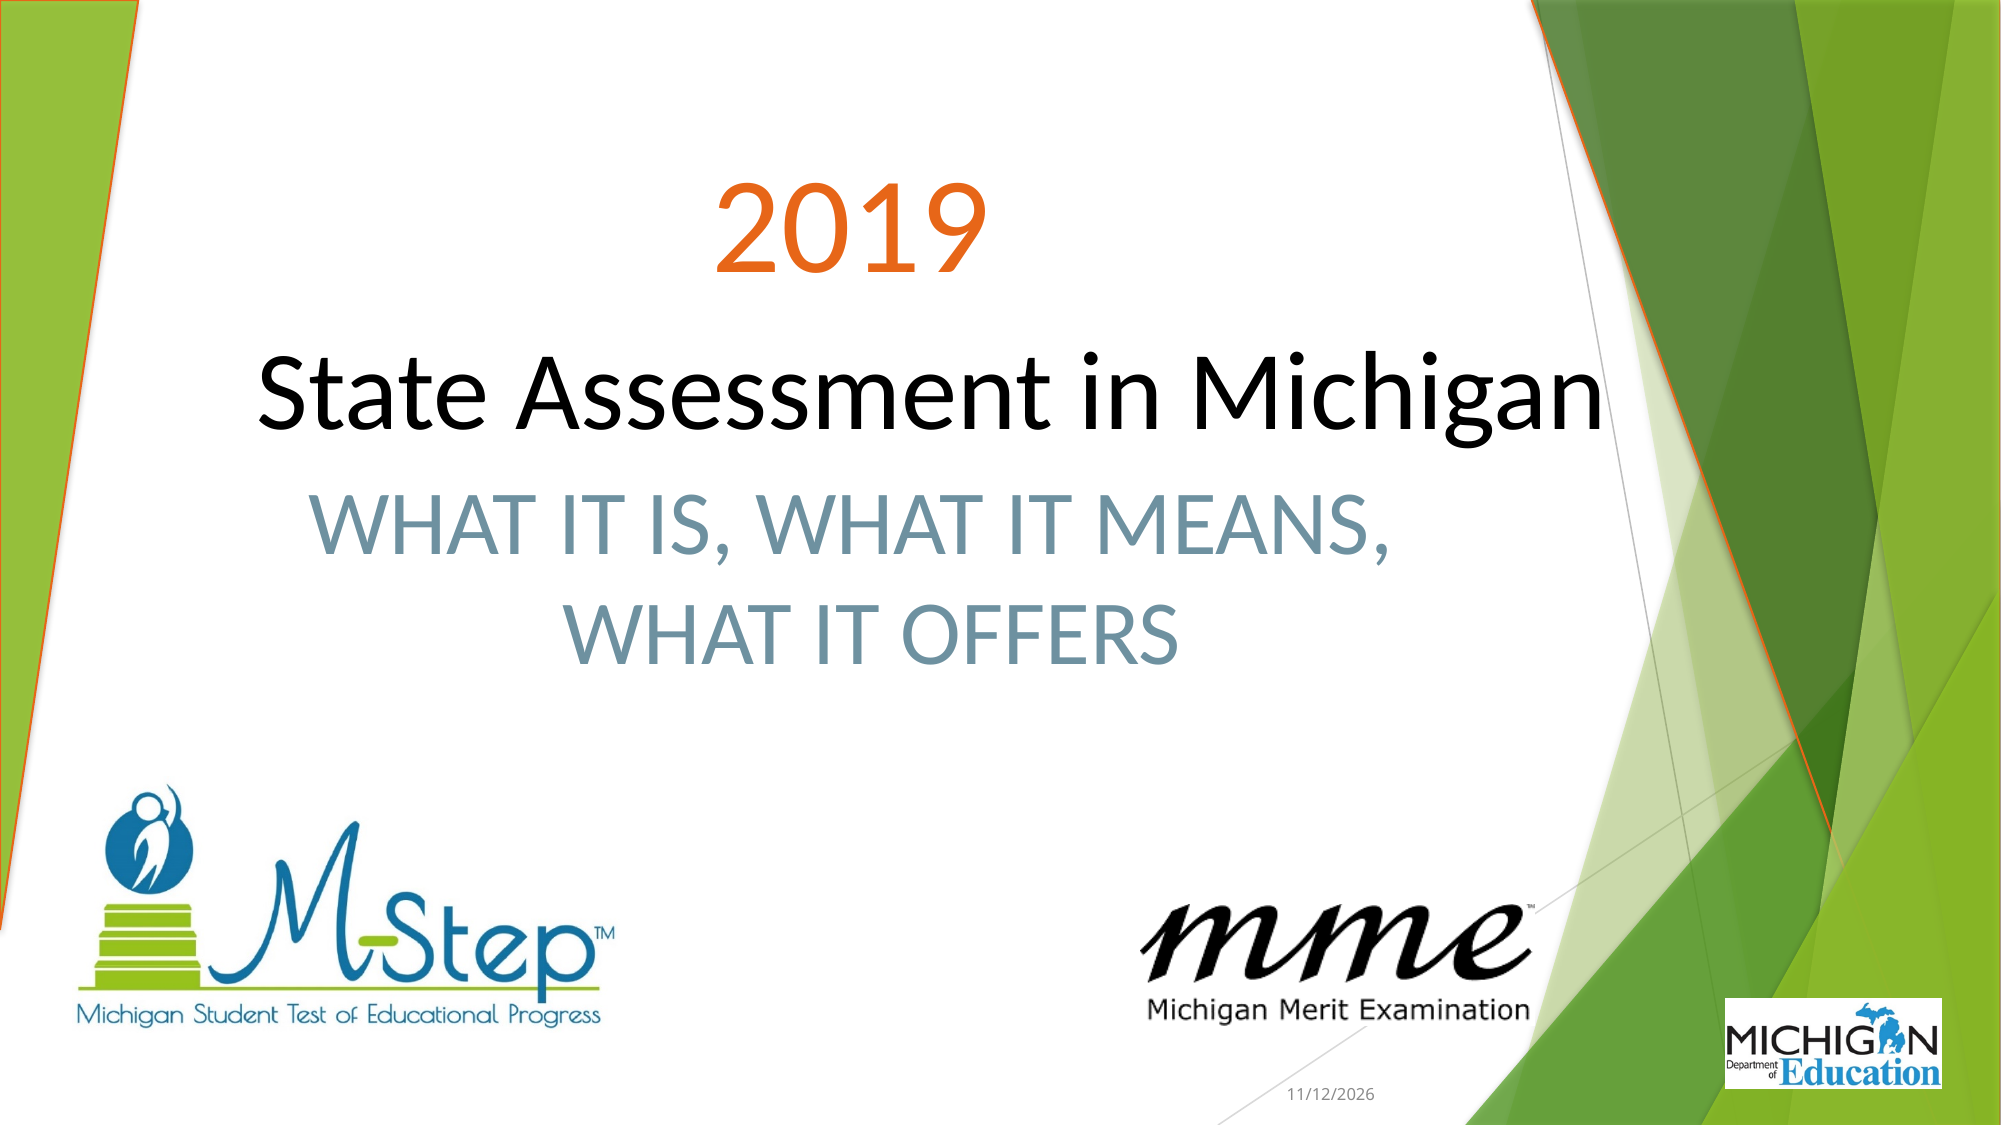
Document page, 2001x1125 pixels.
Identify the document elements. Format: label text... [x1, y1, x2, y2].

text_box State Assessment in Michigan [191, 309, 1672, 460]
picture [71, 775, 621, 1034]
picture [1139, 903, 1536, 1027]
picture [1724, 998, 1942, 1090]
title What it IS, What it means, What it Offers [72, 403, 1672, 690]
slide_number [1240, 1065, 1391, 1125]
text_box 2019 [697, 127, 1048, 308]
